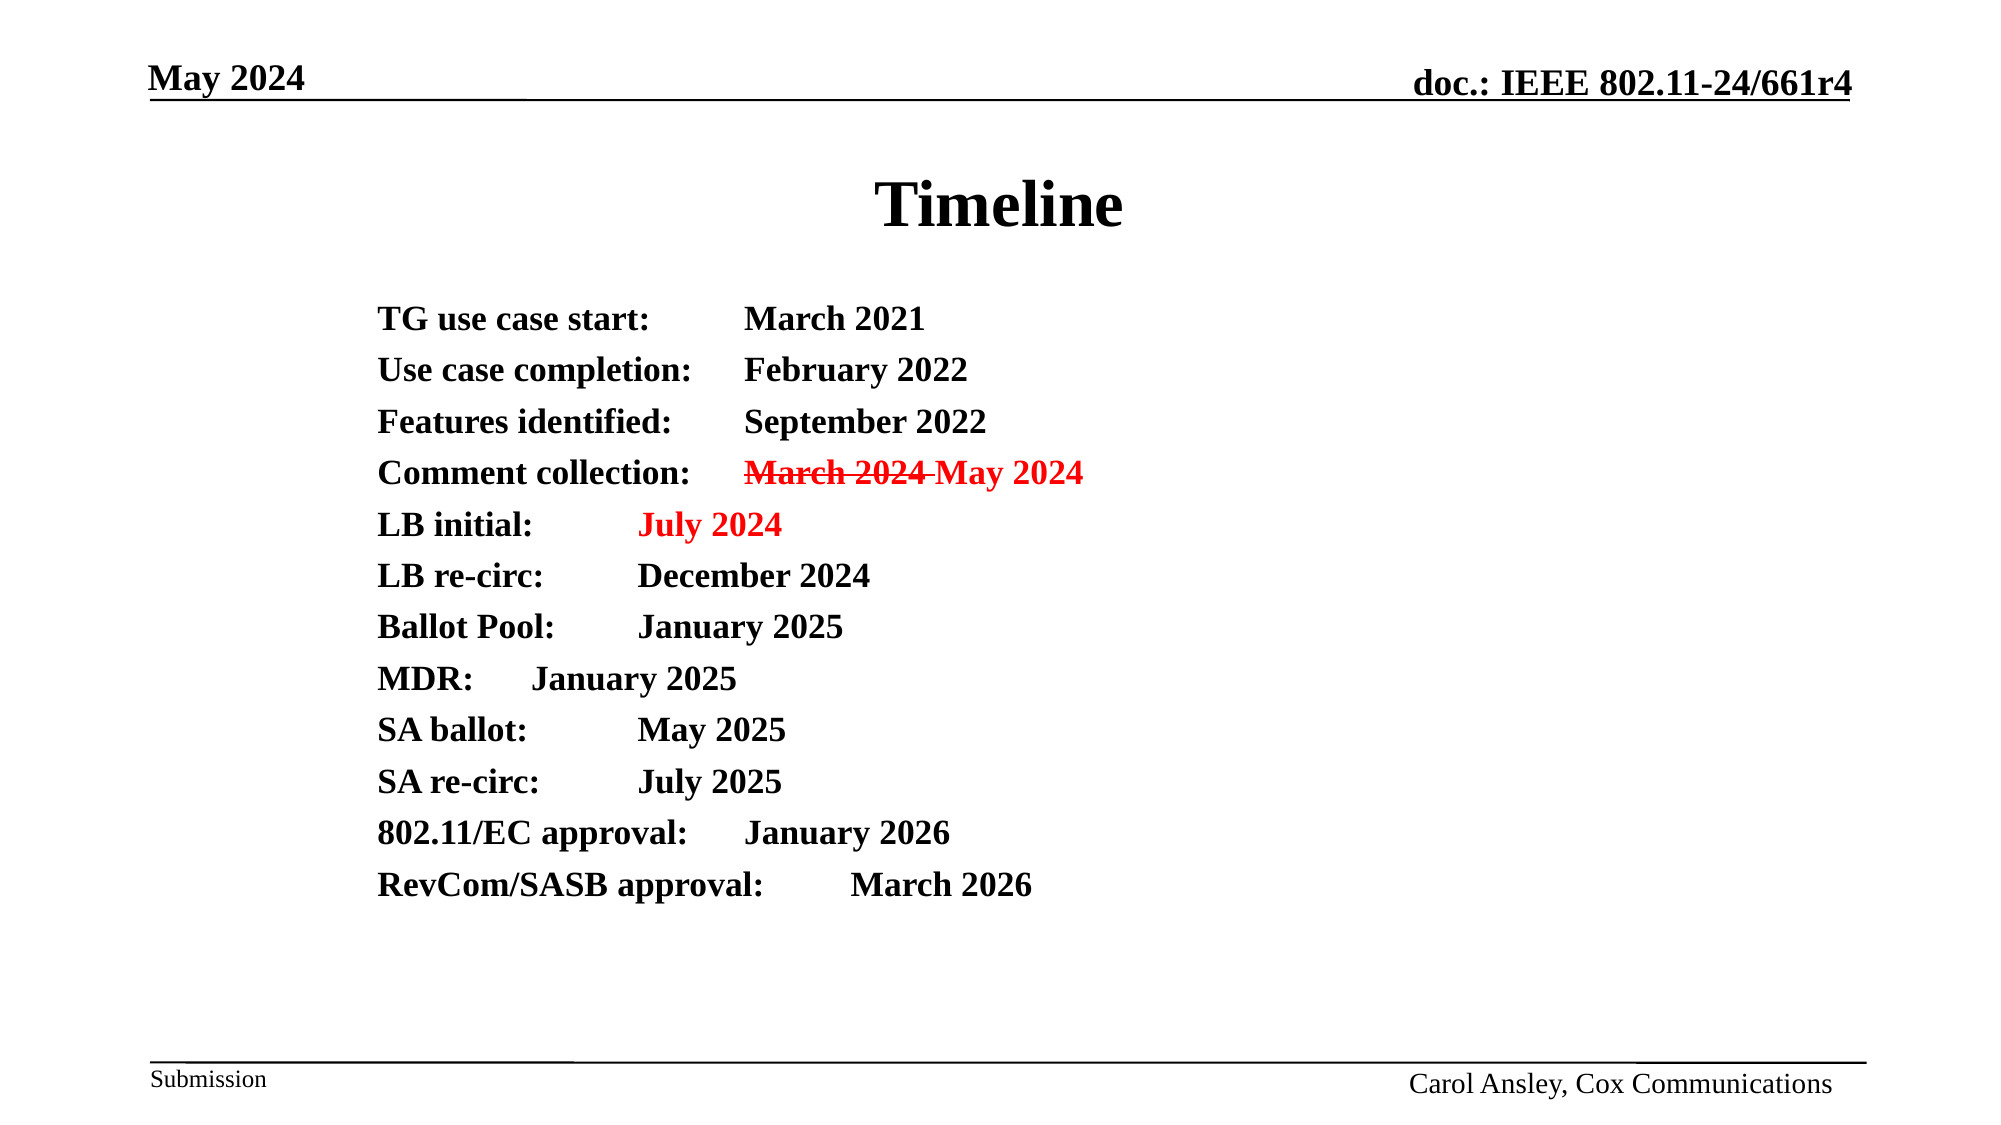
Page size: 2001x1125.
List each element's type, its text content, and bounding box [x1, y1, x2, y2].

list TG use case start: March 2021 Use case completion: February 2022 Features identified: September 2022 Comment collection: March 2024 May 2024 LB initial: July 2024 LB re-circ: December 2024 Ballot Pool: January 2025 MDR: January 2025 SA ballot: May 2025 SA re-circ: July 2025 802.11/EC approval: January 2026 RevCom/SASB approval: March 2026 [362, 287, 1638, 923]
title Timeline [149, 112, 1850, 288]
